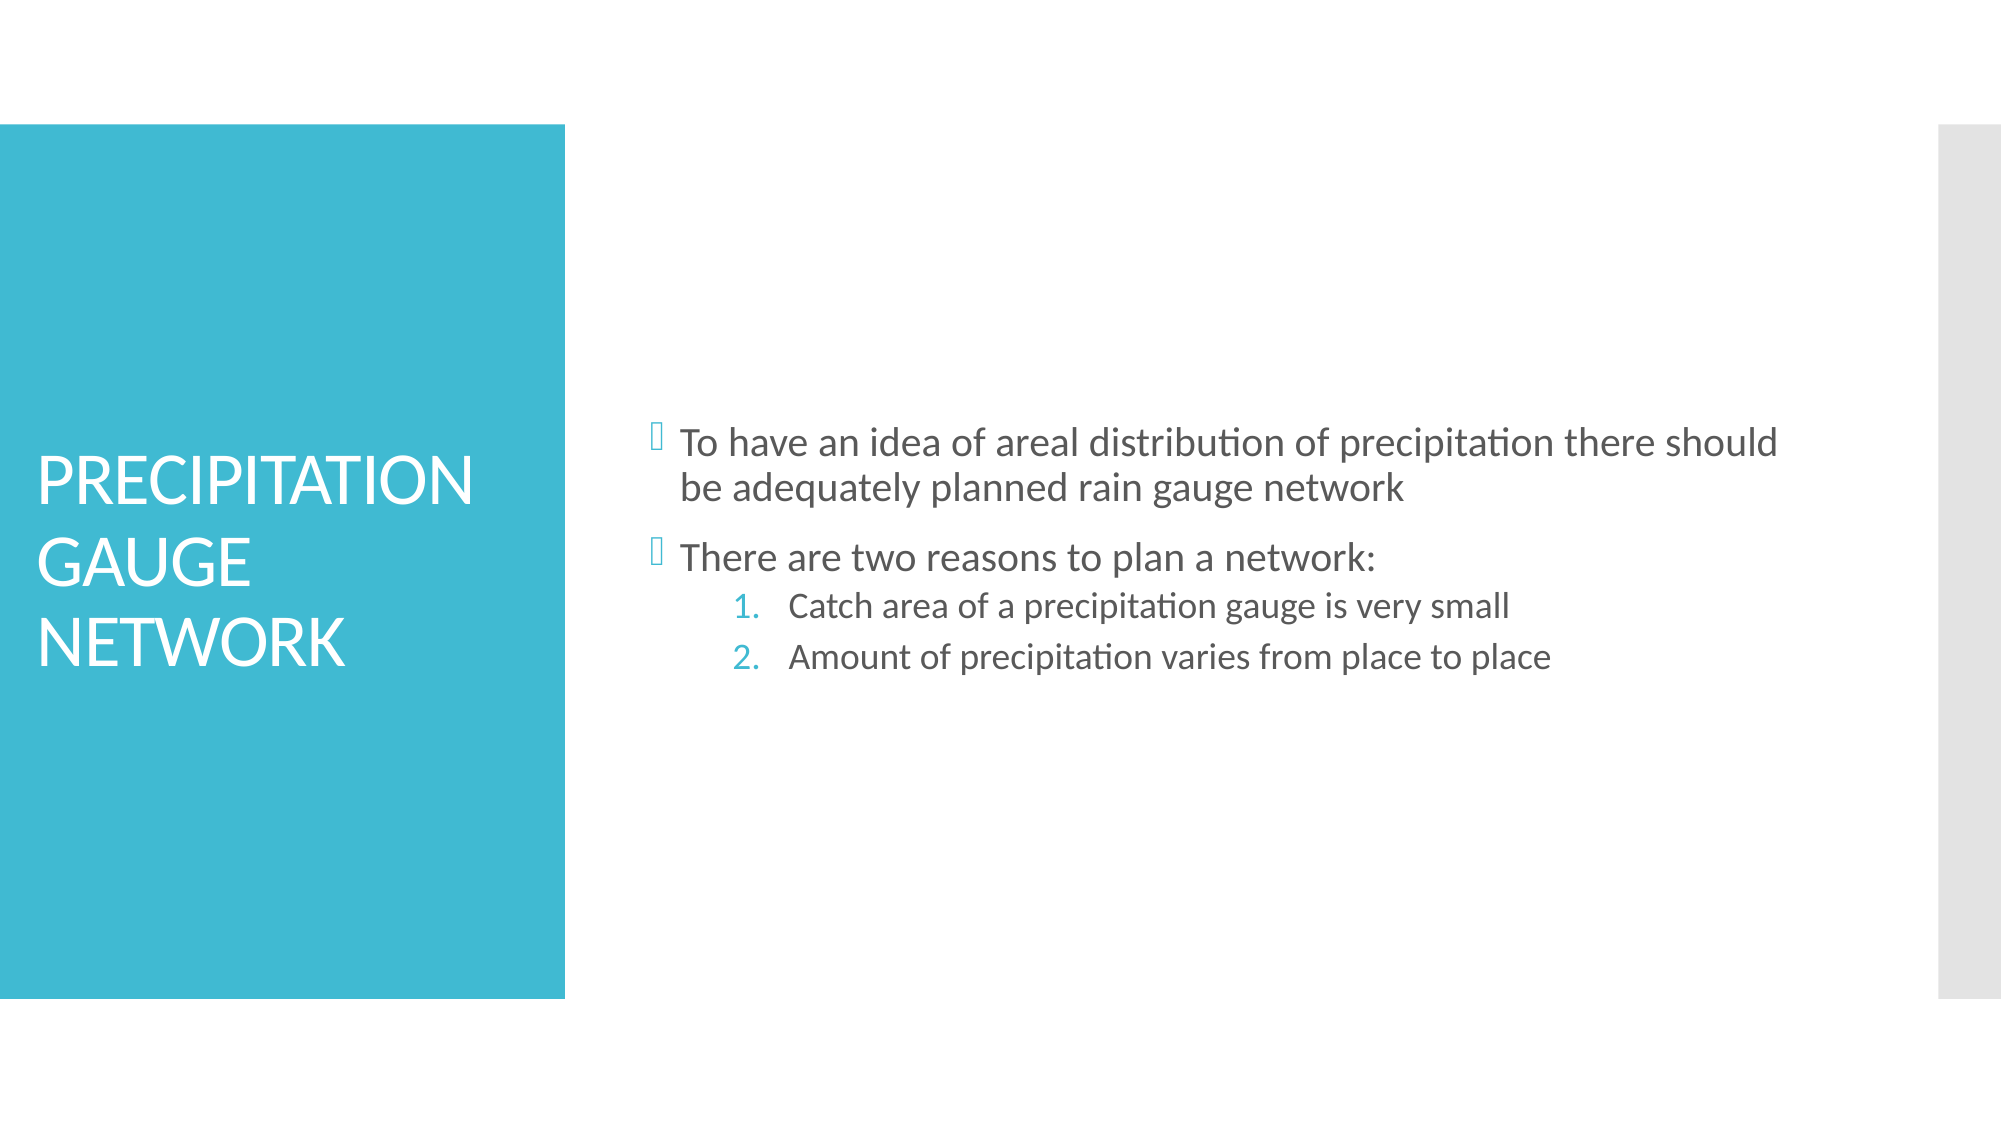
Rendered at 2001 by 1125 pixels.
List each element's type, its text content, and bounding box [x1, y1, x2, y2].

title PRECIPITATION GAUGE NETWORK [21, 184, 548, 940]
list To have an idea of areal distribution of precipitation there should be adequately planned rain gauge network There are two reasons to plan a network: Catch area of a precipitation gauge is very small Amount of precipitation varies from place to place [634, 141, 1813, 957]
